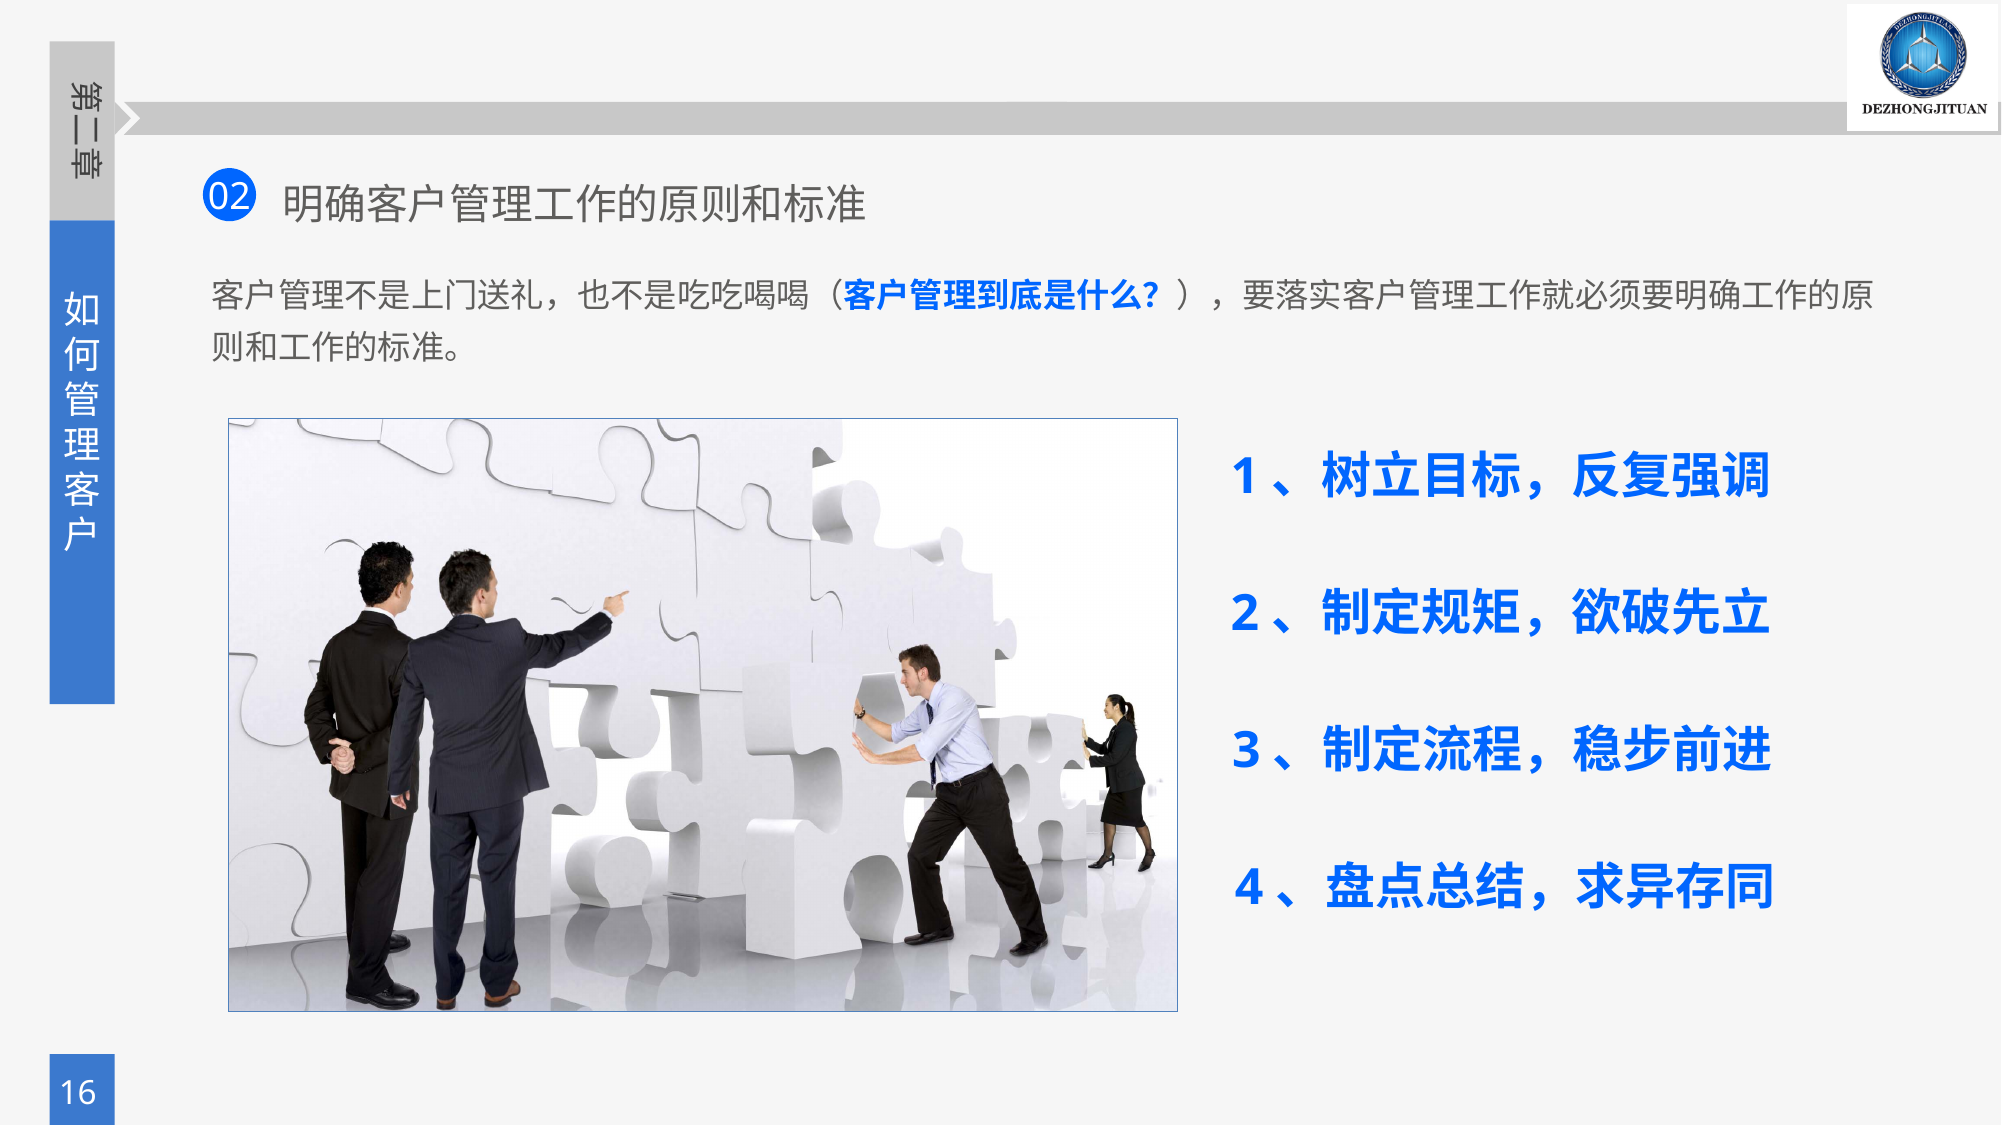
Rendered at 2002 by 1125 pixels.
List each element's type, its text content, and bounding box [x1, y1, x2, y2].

text_box 4、盘点总结，求异存同 [1219, 829, 1796, 922]
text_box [194, 164, 265, 226]
text_box 3、制定流程，稳步前进 [1217, 692, 1794, 785]
text_box 如何管理客户 [48, 278, 120, 564]
text_box 1、树立目标，反复强调 [1215, 418, 1792, 512]
text_box 2、制定规矩，欲破先立 [1215, 555, 1792, 649]
picture [228, 418, 1178, 1012]
text_box 客户管理不是上门送礼，也不是吃吃喝喝（客户管理到底是什么？），要落实客户管理工作就必须要明确工作的原则和工作的标准。 [196, 255, 1910, 374]
picture [1847, 4, 1998, 131]
text_box 明确客户管理工作的原则和标准 [267, 160, 1063, 236]
